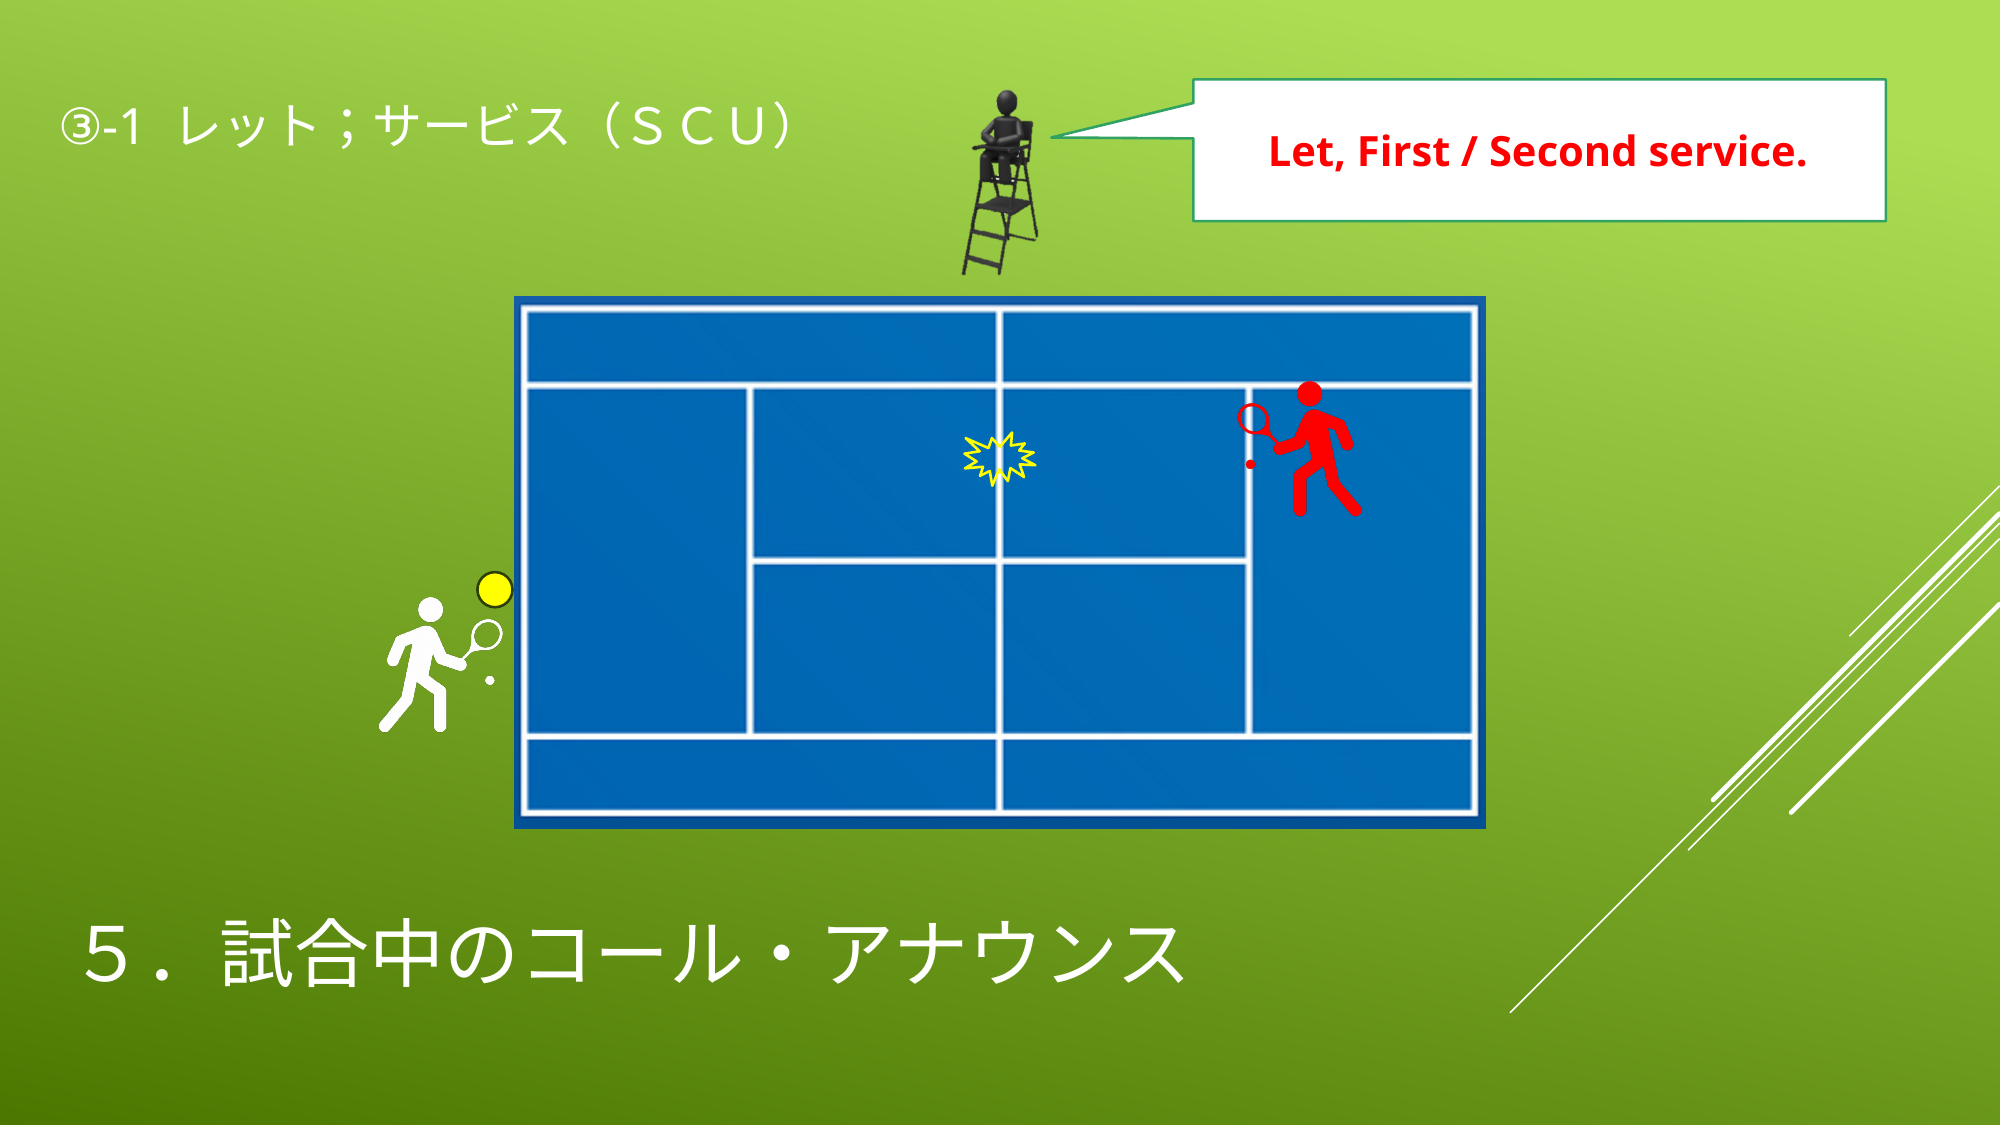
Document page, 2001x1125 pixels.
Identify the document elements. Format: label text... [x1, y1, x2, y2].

text_box [1050, 78, 1888, 223]
text_box [476, 570, 513, 589]
text_box Let, First / Second service. [1189, 117, 1886, 183]
title ５．試合中のコール・アナウンス [55, 828, 1456, 1076]
picture [365, 83, 1487, 829]
text_box ③-1 レット；サービス（ＳＣＵ） [43, 52, 977, 197]
